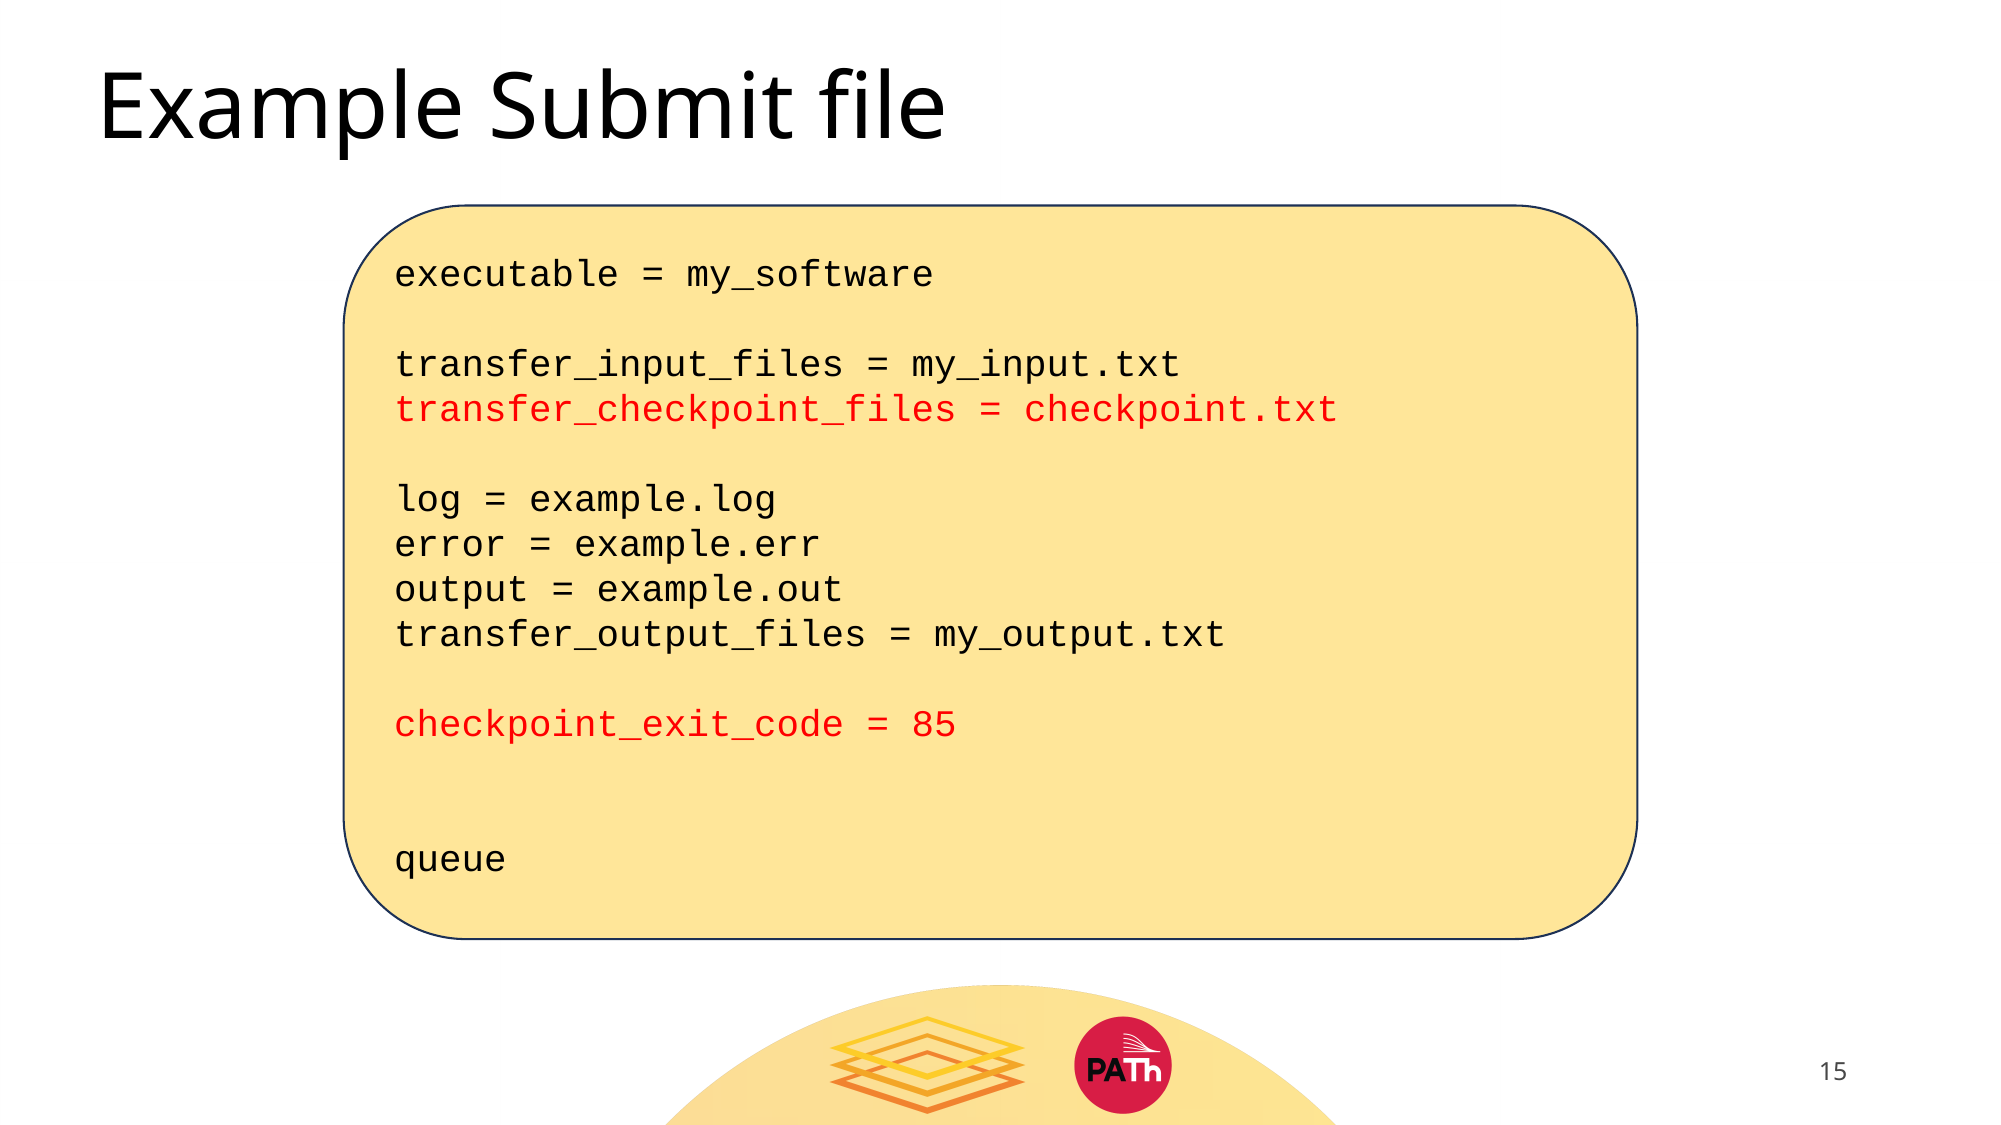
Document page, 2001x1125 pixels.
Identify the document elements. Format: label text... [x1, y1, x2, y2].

text_box executable = my_software transfer_input_files = my_input.txt transfer_checkpoint_files = checkpoint.txt log = example.log error = example.err output = example.out transfer_output_files = my_output.txt checkpoint_exit_code = 85 queue [1161, 218, 1639, 941]
slide_number 15 [1637, 1042, 1863, 1103]
title Example Submit file [81, 0, 1807, 218]
picture [0, 0, 2001, 1125]
text_box [110, 218, 1161, 959]
